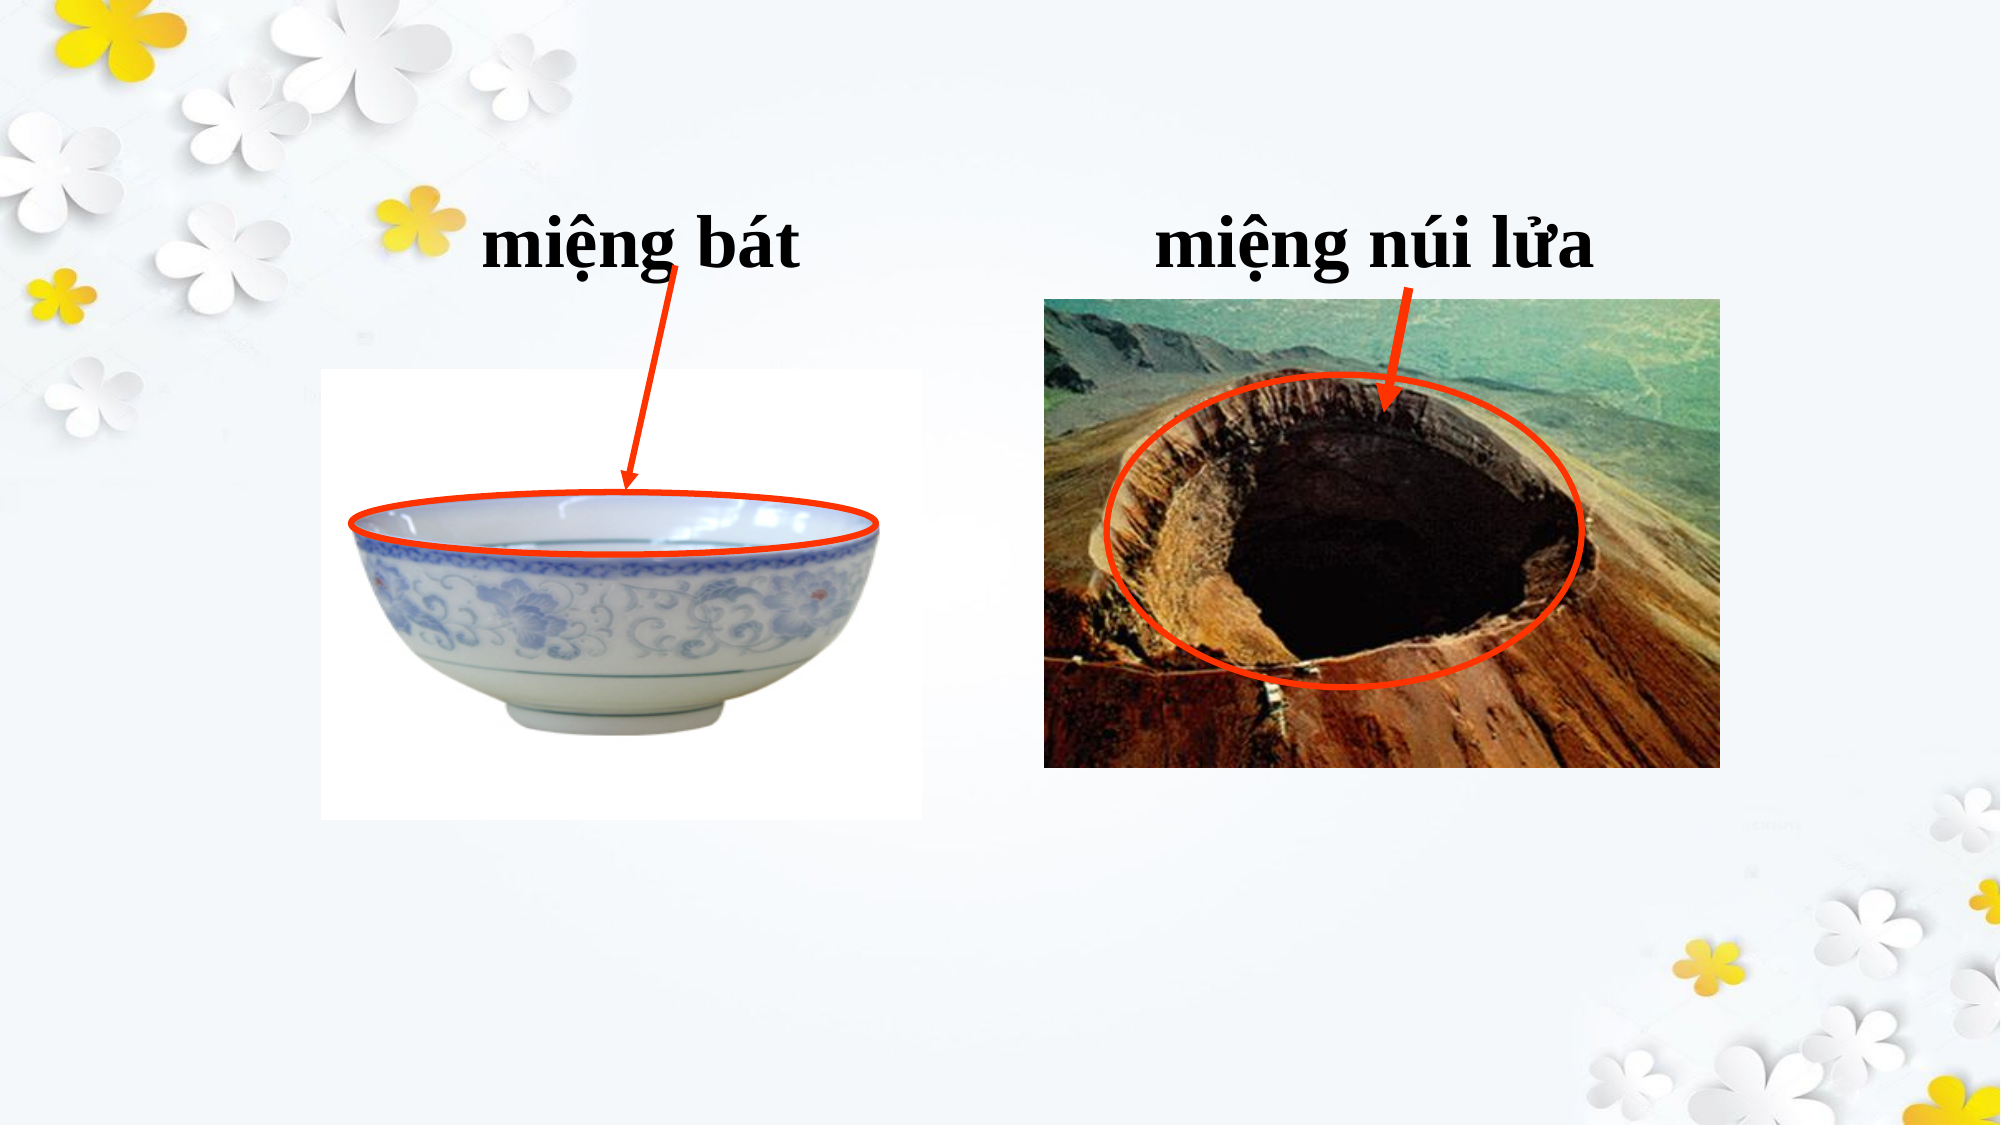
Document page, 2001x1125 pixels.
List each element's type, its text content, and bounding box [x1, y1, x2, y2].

text_box miệng bát [519, 200, 782, 276]
picture [0, 0, 2001, 1125]
text_box miệng núi lửa [1208, 187, 1559, 288]
